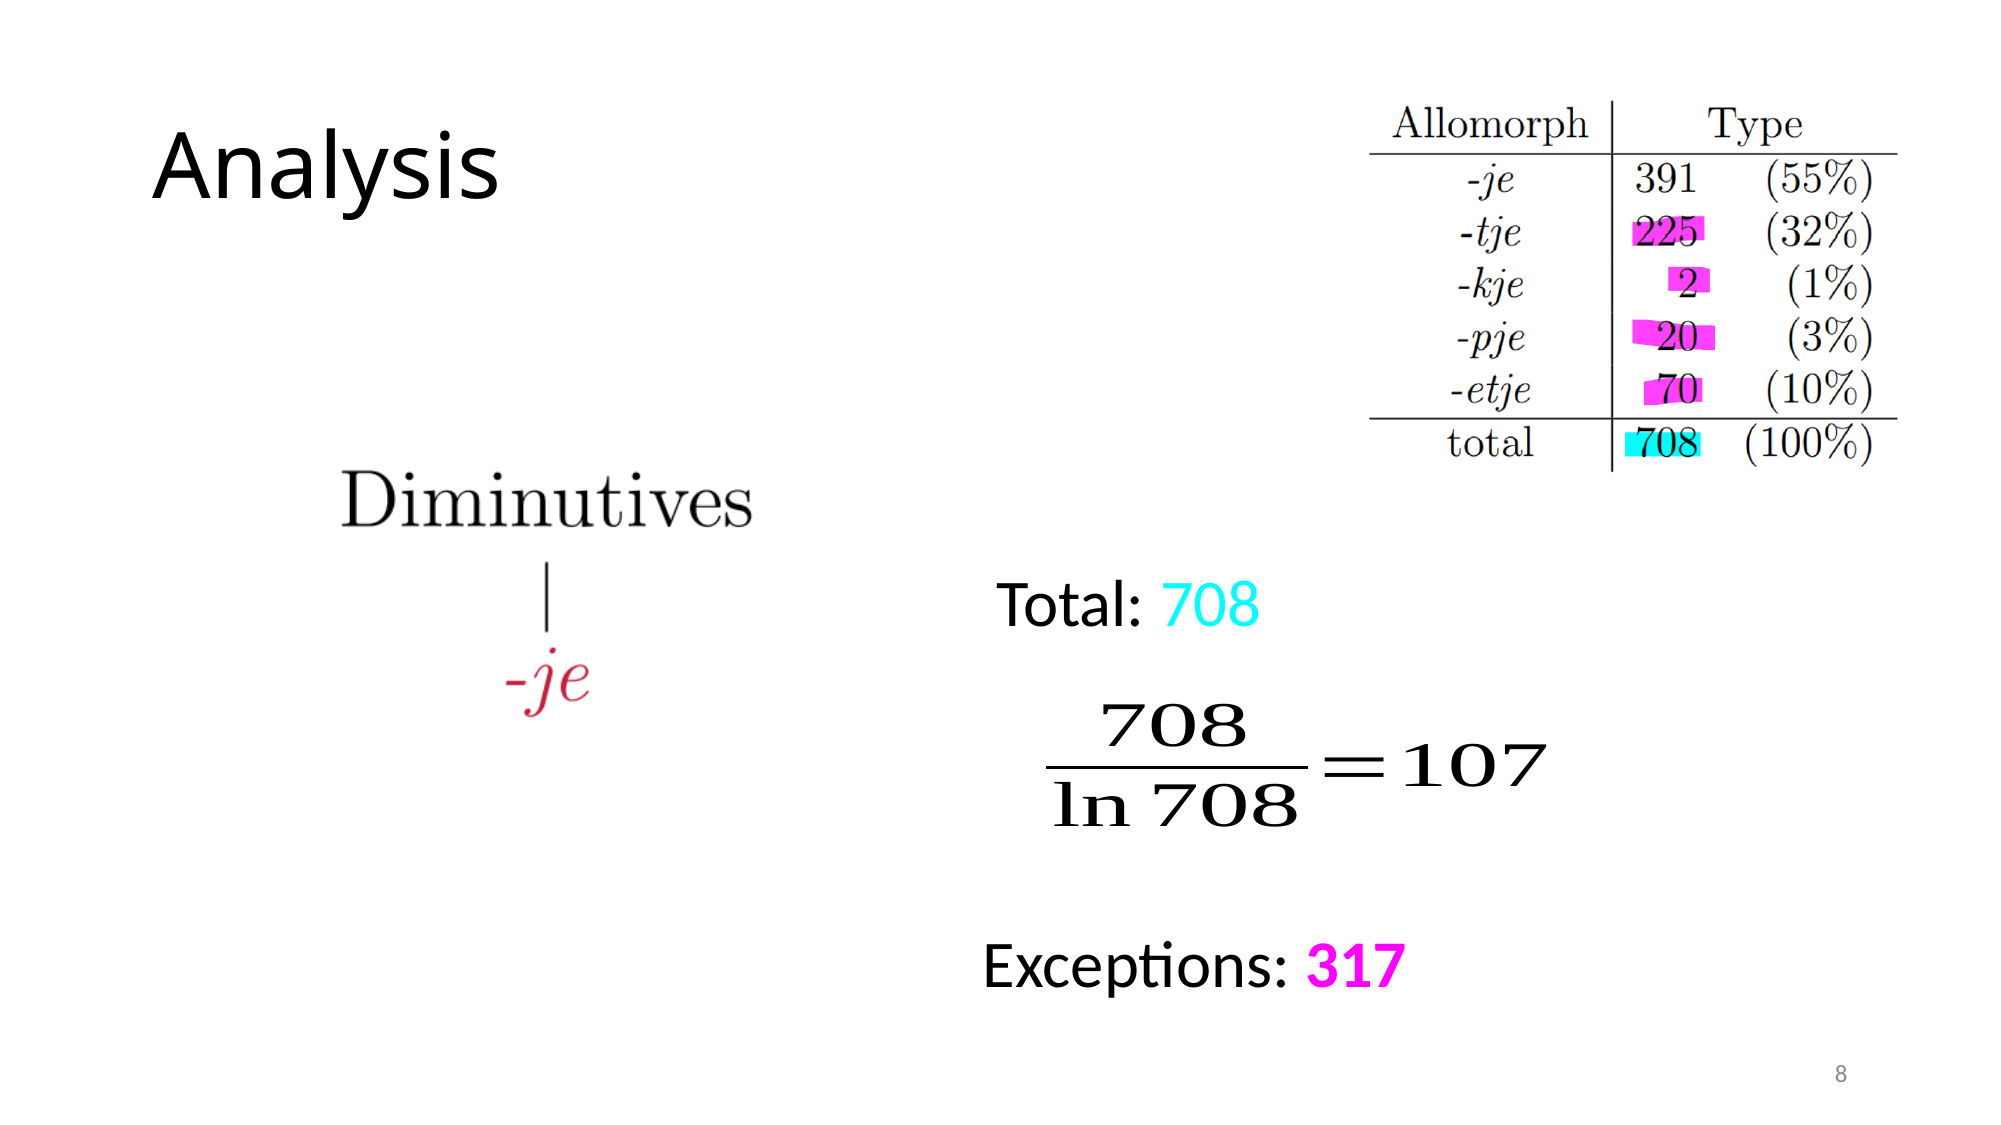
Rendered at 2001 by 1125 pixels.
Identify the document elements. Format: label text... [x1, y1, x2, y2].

slide_number 8 [1412, 1042, 1863, 1103]
picture [1346, 76, 1926, 474]
text_box Exceptions: 317 [967, 913, 1422, 1009]
picture [182, 405, 915, 796]
title Analysis [137, 59, 1863, 278]
text_box Total: 708 [981, 552, 1277, 648]
